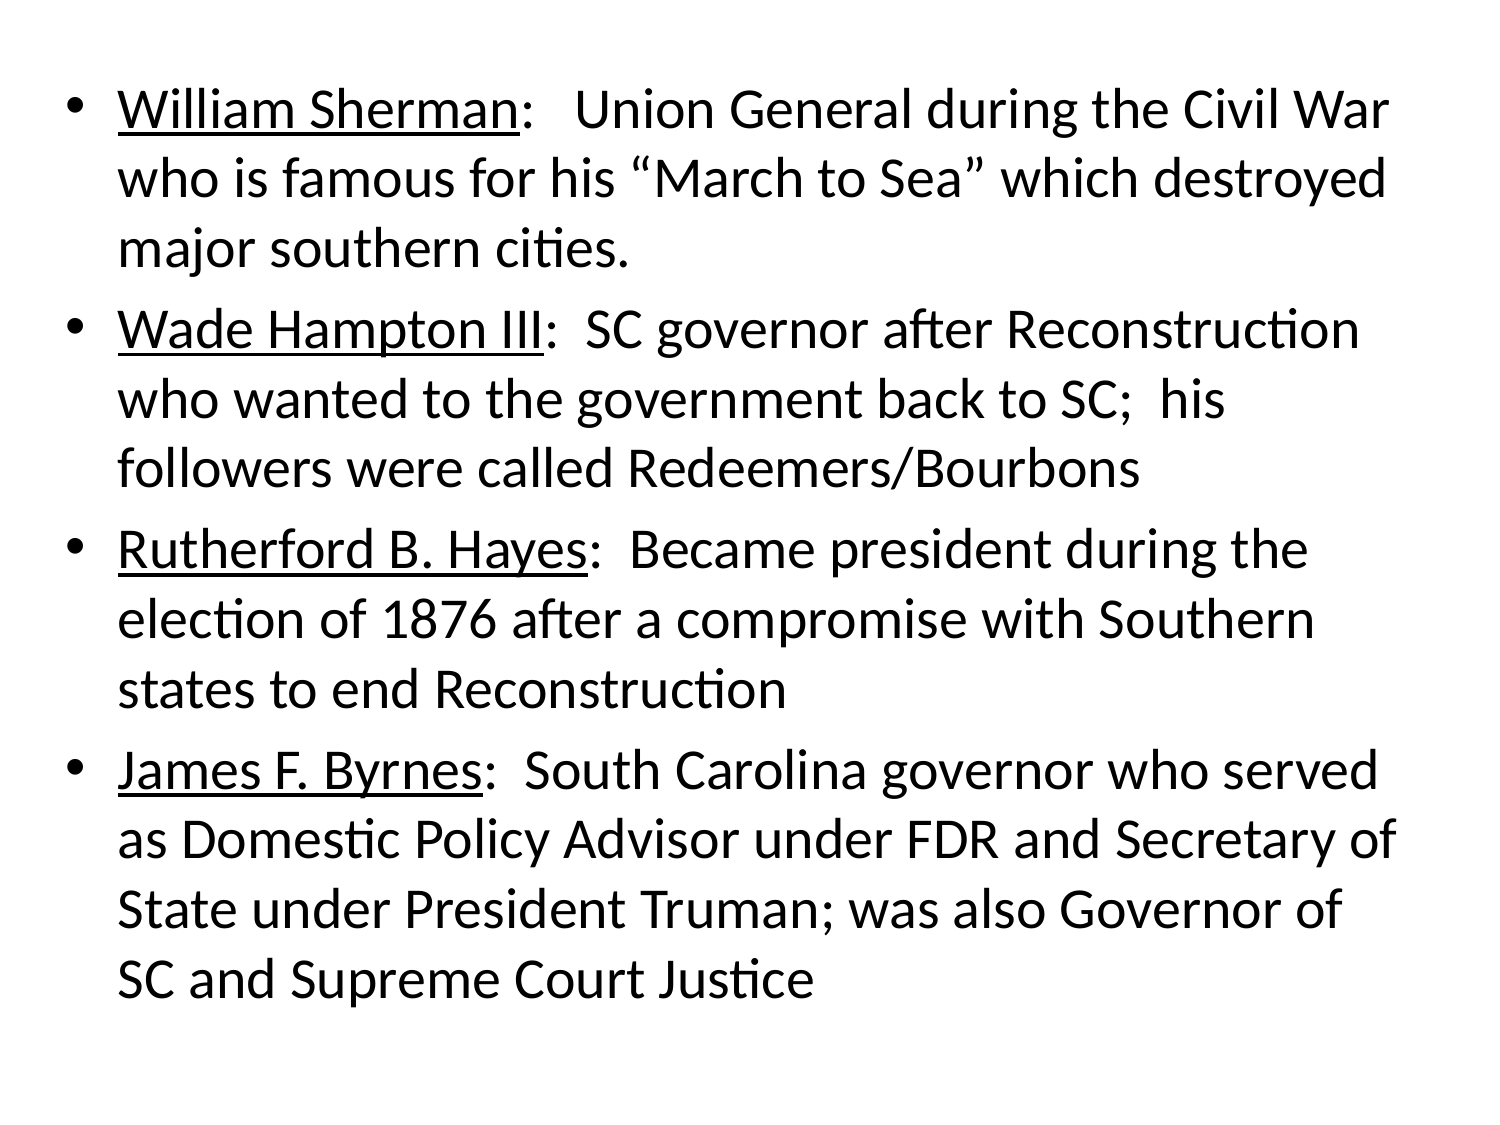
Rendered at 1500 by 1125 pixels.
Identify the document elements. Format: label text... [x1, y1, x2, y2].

list William Sherman: Union General during the Civil War who is famous for his “March to Sea” which destroyed major southern cities. Wade Hampton III: SC governor after Reconstruction who wanted to the government back to SC; his followers were called Redeemers/Bourbons Rutherford B. Hayes: Became president during the election of 1876 after a compromise with Southern states to end Reconstruction James F. Byrnes: South Carolina governor who served as Domestic Policy Advisor under FDR and Secretary of State under President Truman; was also Governor of SC and Supreme Court Justice [50, 62, 1425, 1038]
